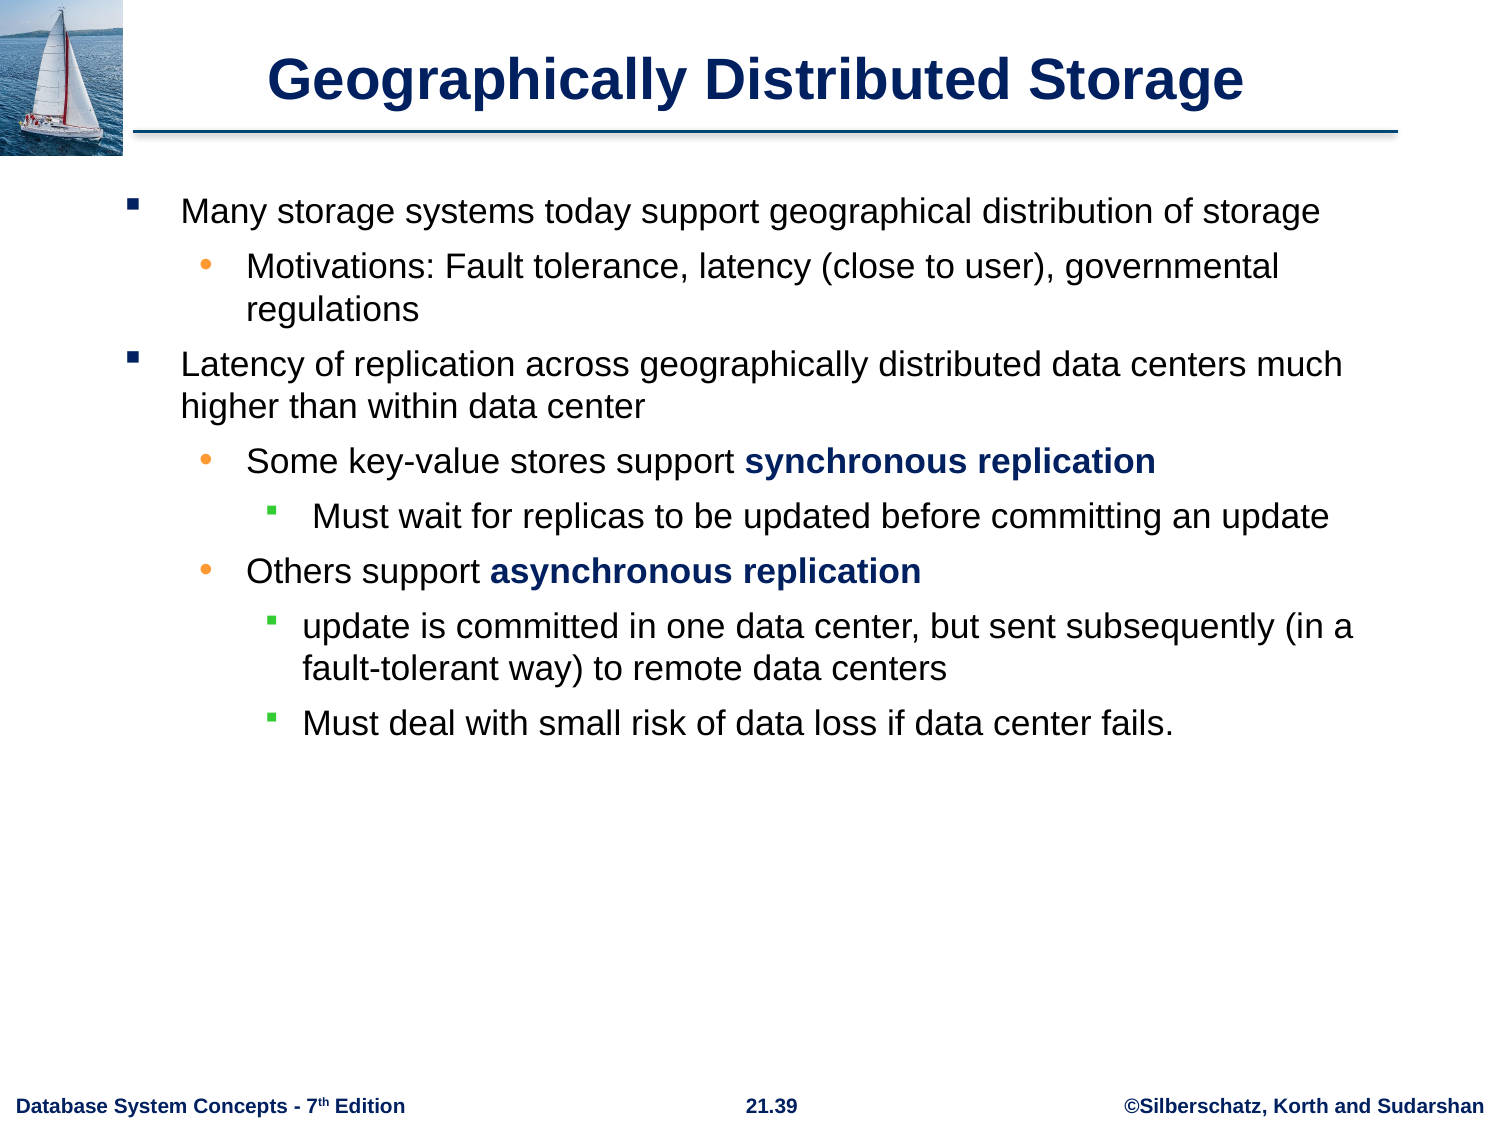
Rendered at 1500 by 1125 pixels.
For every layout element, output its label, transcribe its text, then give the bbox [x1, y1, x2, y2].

title Geographically Distributed Storage [125, 18, 1388, 120]
picture [0, 0, 123, 156]
list Many storage systems today support geographical distribution of storage Motivations: Fault tolerance, latency (close to user), governmental regulations Latency of replication across geographically distributed data centers much higher than within data center Some key-value stores support synchronous replication Must wait for replicas to be updated before committing an update Others support asynchronous replication update is committed in one data center, but sent subsequently (in a fault-tolerant way) to remote data centers Must deal with small risk of data loss if data center fails. [109, 180, 1380, 1062]
